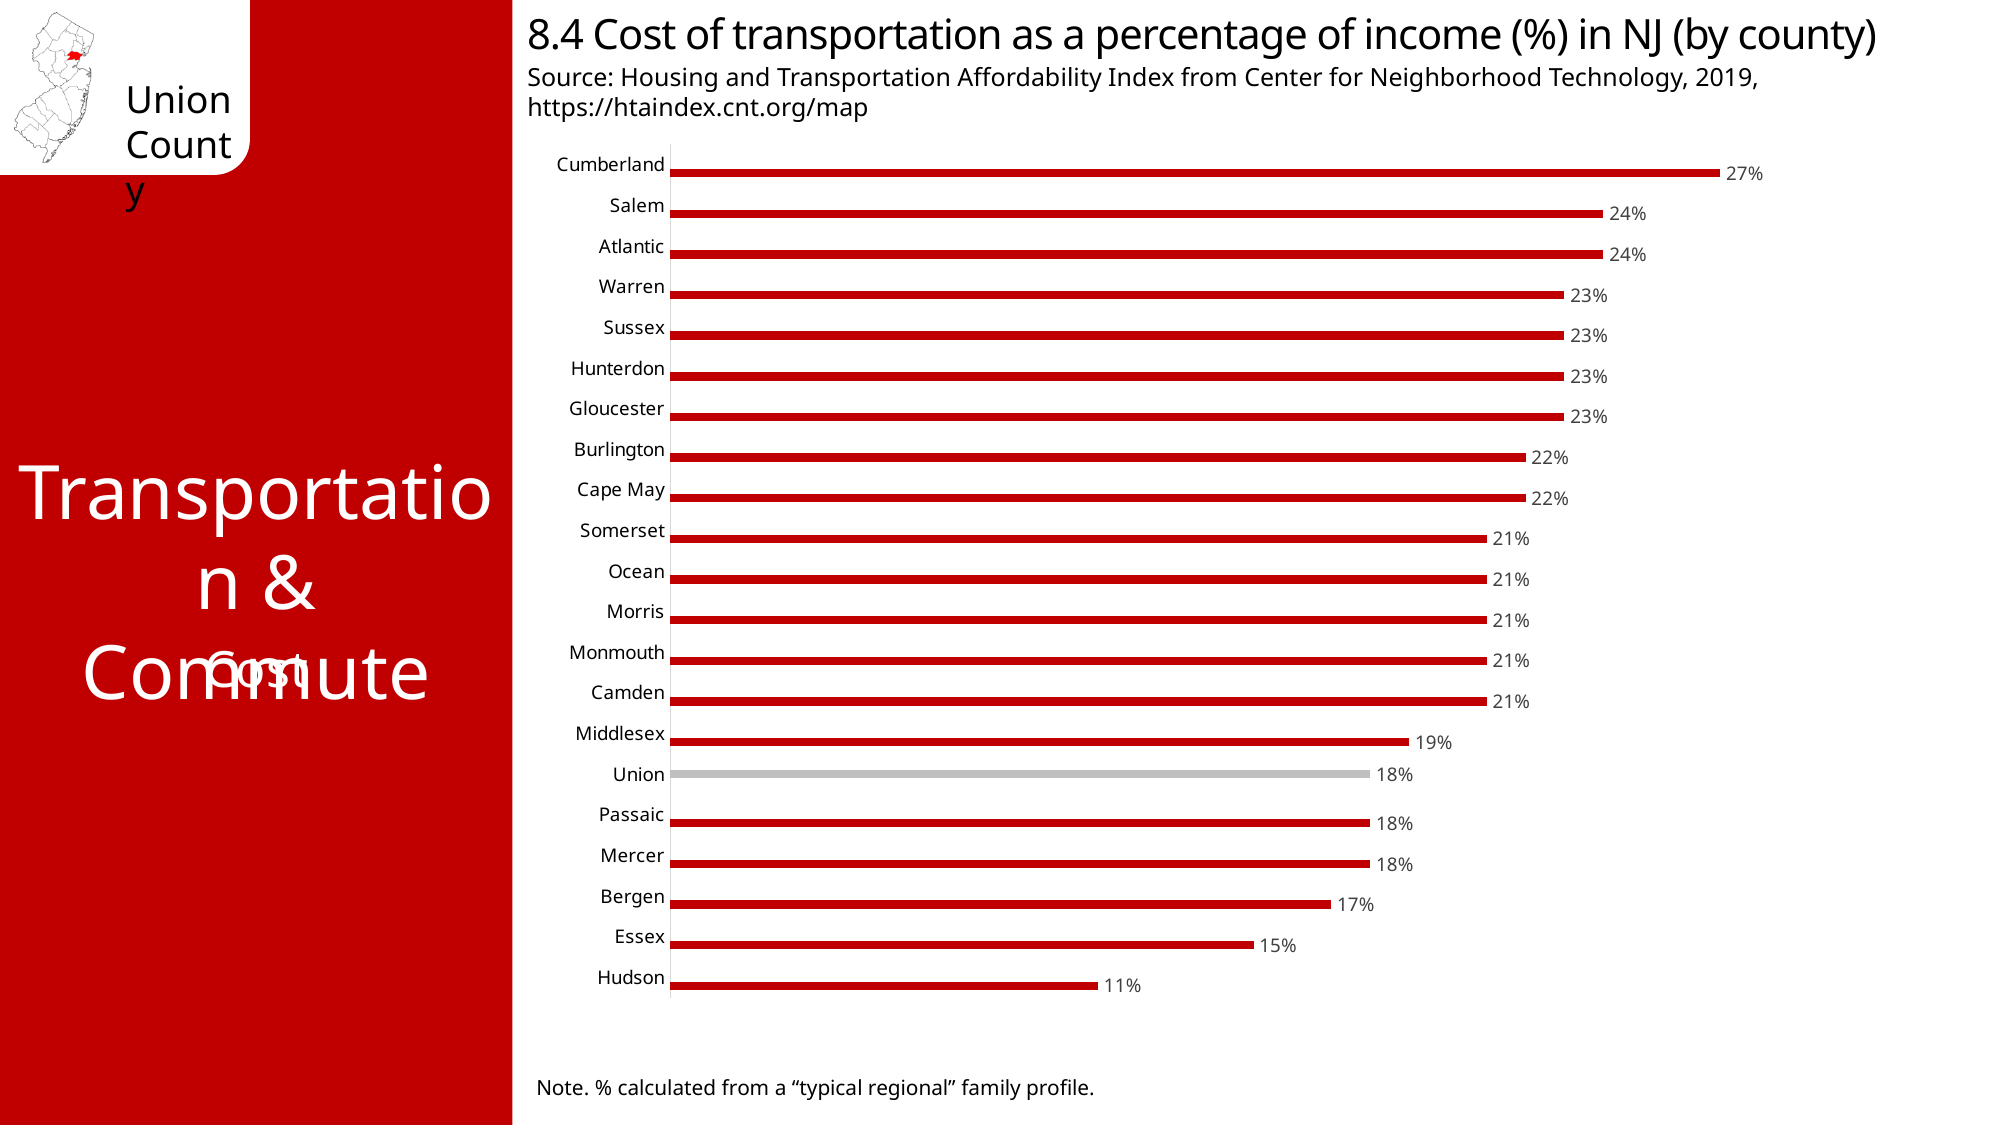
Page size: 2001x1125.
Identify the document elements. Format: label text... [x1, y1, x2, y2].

picture [14, 12, 94, 163]
text_box Note. % calculated from a “typical regional” family profile. [521, 1049, 1872, 1125]
text_box Transportation & Commute [0, 437, 513, 723]
text_box 8.4 Cost of transportation as a percentage of income (%) in NJ (by county) [512, 0, 1992, 65]
text_box Source: Housing and Transportation Affordability Index from Center for Neighborhood Technology, 2019, https://htaindex.cnt.org/map [512, 65, 1891, 130]
text_box Cost [95, 630, 418, 706]
chart [529, 126, 1864, 1016]
